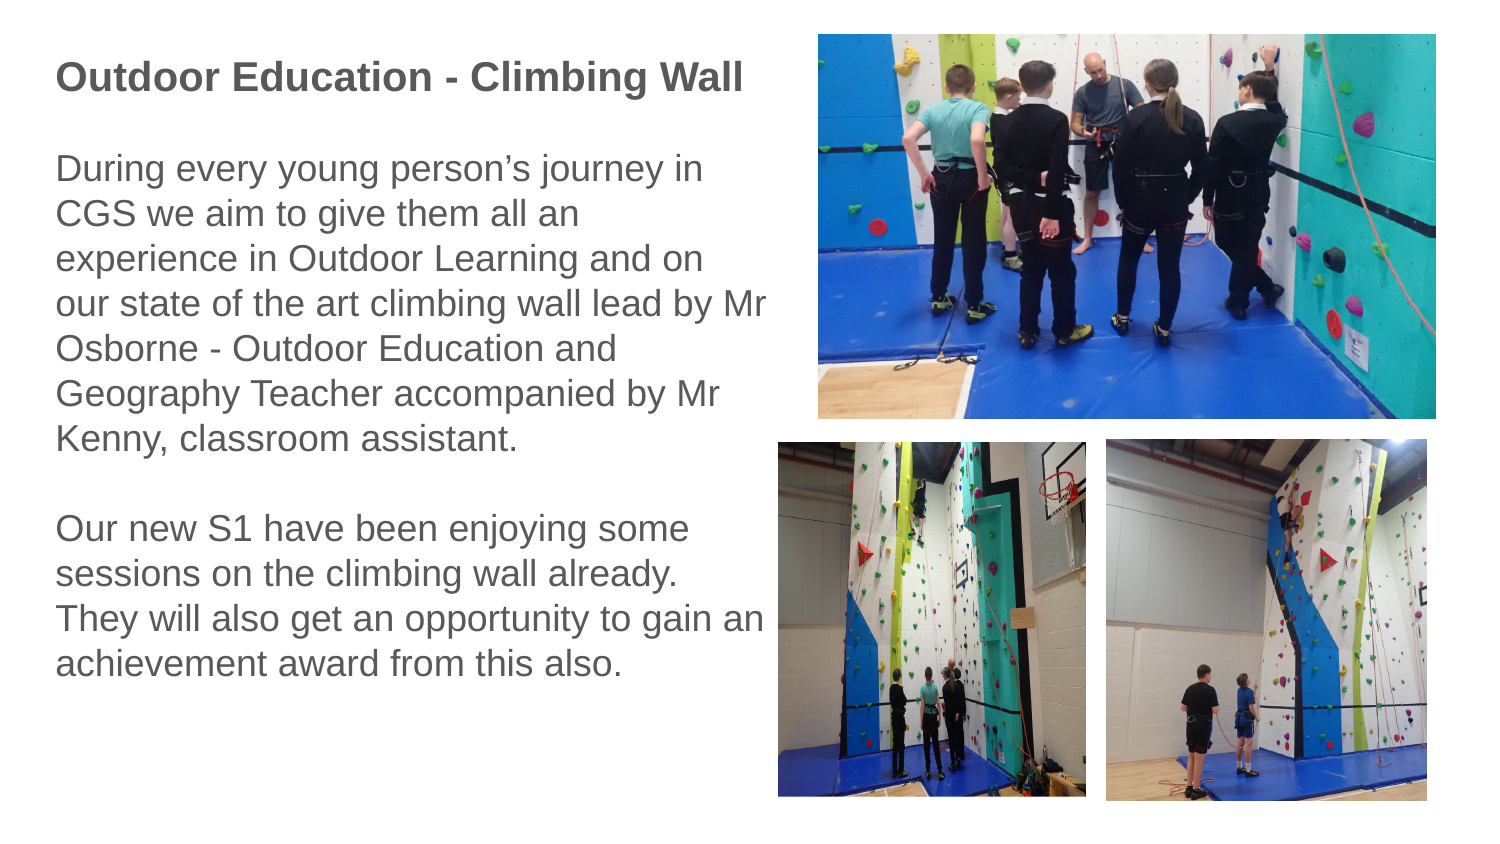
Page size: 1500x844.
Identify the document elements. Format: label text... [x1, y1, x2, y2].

text_box Outdoor Education - Climbing Wall During every young person’s journey in CGS we aim to give them all an experience in Outdoor Learning and on our state of the art climbing wall lead by Mr Osborne - Outdoor Education and Geography Teacher accompanied by Mr Kenny, classroom assistant. Our new S1 have been enjoying some sessions on the climbing wall already. They will also get an opportunity to gain an achievement award from this also. [40, 34, 784, 226]
picture [778, 442, 1086, 797]
picture [818, 34, 1436, 420]
picture [1106, 438, 1428, 801]
